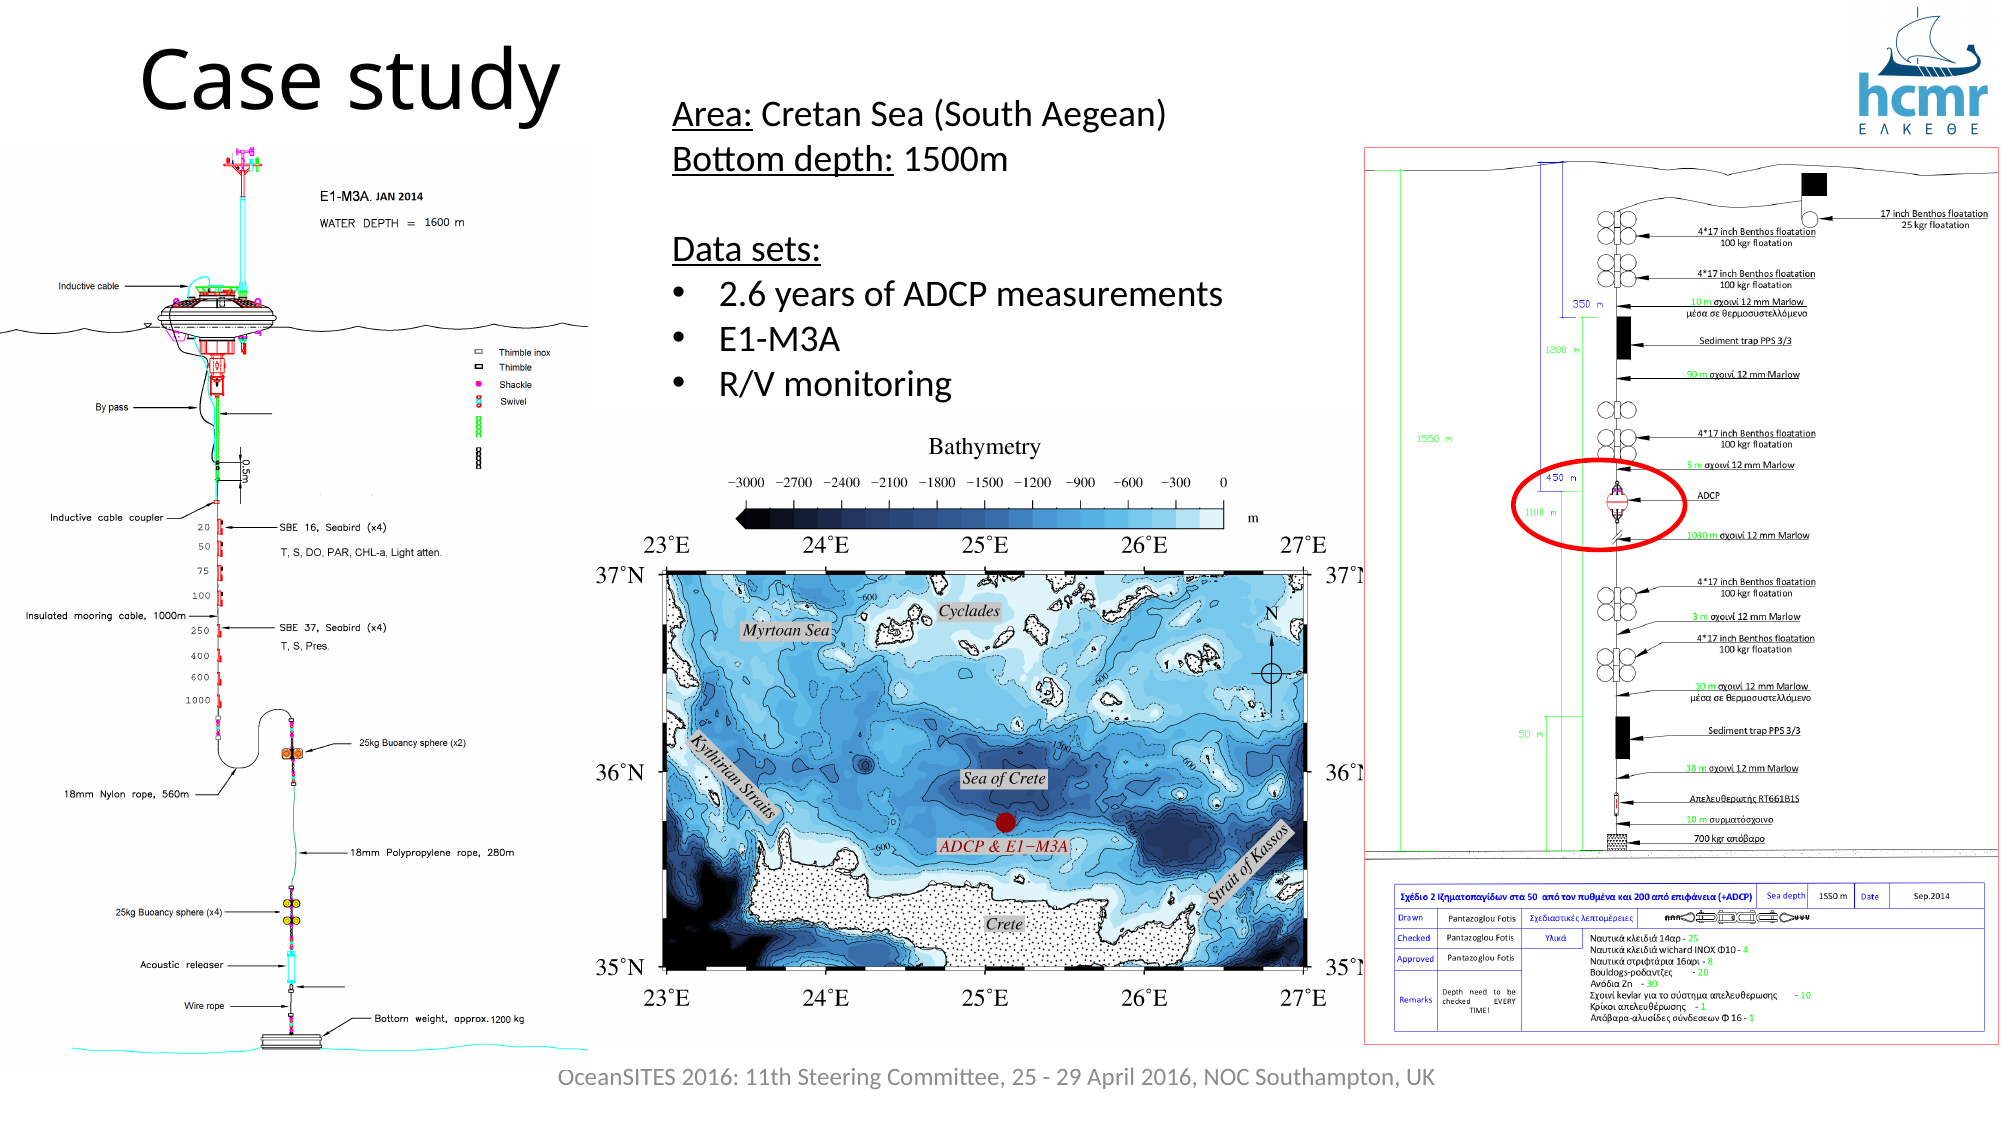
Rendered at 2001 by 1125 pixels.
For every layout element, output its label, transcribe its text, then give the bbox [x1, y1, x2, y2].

picture [0, 147, 588, 1070]
picture [1849, 4, 1998, 137]
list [588, 409, 1363, 1046]
title Case study [123, 18, 943, 148]
picture [1363, 144, 2000, 1046]
footer OceanSITES 2016: 11th Steering Committee, 25 - 29 April 2016, NOC Southampton, UK [515, 1046, 1492, 1105]
text_box Area: Cretan Sea (South Aegean) Bottom depth: 1500m Data sets: 2.6 years of ADCP measurements E1-M3A R/V monitoring [657, 81, 1312, 409]
